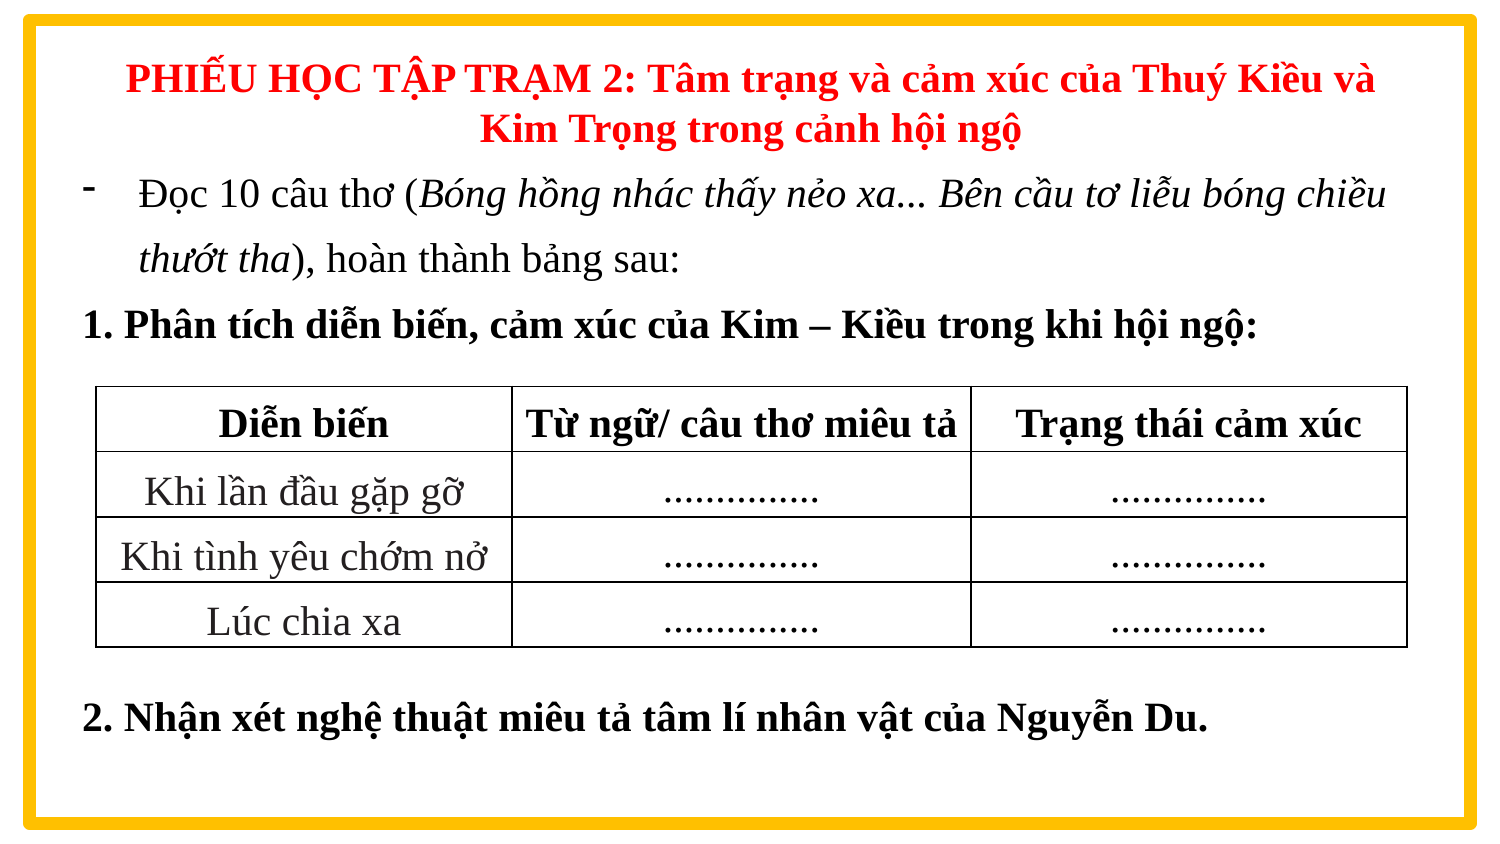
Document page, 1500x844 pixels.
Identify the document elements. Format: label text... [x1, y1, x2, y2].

table_cell Khi tình yêu chớm nở [97, 518, 511, 581]
table_cell ............... [513, 583, 970, 646]
text_box [27, 18, 1473, 826]
table_header Trạng thái cảm xúc [972, 387, 1406, 451]
table_cell ............... [513, 518, 970, 581]
text_box PHIẾU HỌC TẬP TRẠM 2: Tâm trạng và cảm xúc của Thuý Kiều và Kim Trọng trong cảnh hội ngộ Đọc 10 câu thơ (Bóng hồng nhác thấy nẻo xa... Bên cầu tơ liễu bóng chiều thướt tha), hoàn thành bảng sau: 1. Phân tích diễn biến, cảm xúc của Kim – Kiều trong khi hội ngộ: [67, 43, 1435, 399]
table_cell ............... [972, 518, 1406, 581]
table_cell ............... [972, 583, 1406, 646]
table_cell ............... [972, 452, 1406, 516]
table_header Từ ngữ/ câu thơ miêu tả [513, 387, 970, 451]
table_header Diễn biến [97, 387, 511, 451]
table_cell Khi lần đầu gặp gỡ [97, 452, 511, 516]
table_cell Lúc chia xa [97, 583, 511, 646]
table_cell ............... [513, 452, 970, 516]
text_box 2. Nhận xét nghệ thuật miêu tả tâm lí nhân vật của Nguyễn Du. [67, 667, 1439, 748]
